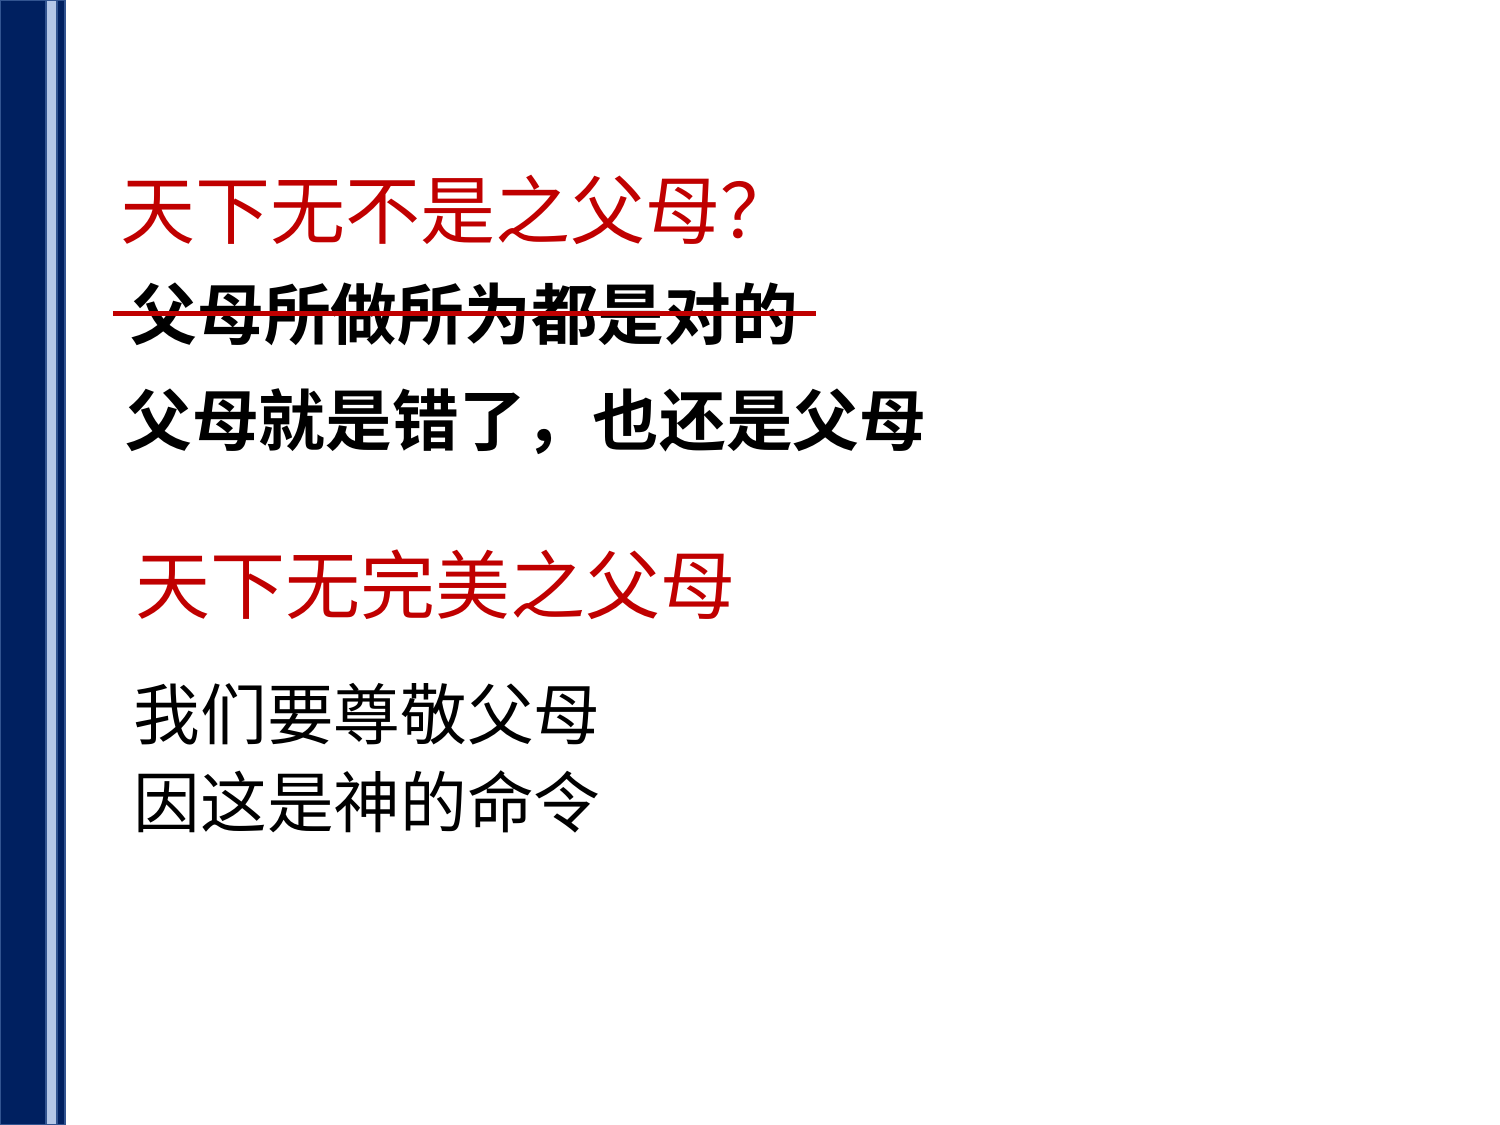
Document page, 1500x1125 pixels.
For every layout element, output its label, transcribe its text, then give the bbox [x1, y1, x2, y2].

text_box 我们要尊敬父母 因这是神的命令 [118, 657, 834, 848]
text_box [0, 0, 45, 1125]
text_box 父母所做所为都是对的 [115, 316, 814, 361]
text_box [45, 0, 58, 1125]
text_box 父母就是错了，也还是父母 [110, 371, 942, 467]
text_box 天下无不是之父母？ [106, 150, 933, 262]
text_box 父母所做所为都是对的 [115, 265, 814, 311]
text_box [58, 0, 66, 1125]
text_box 天下无完美之父母 [120, 531, 751, 637]
